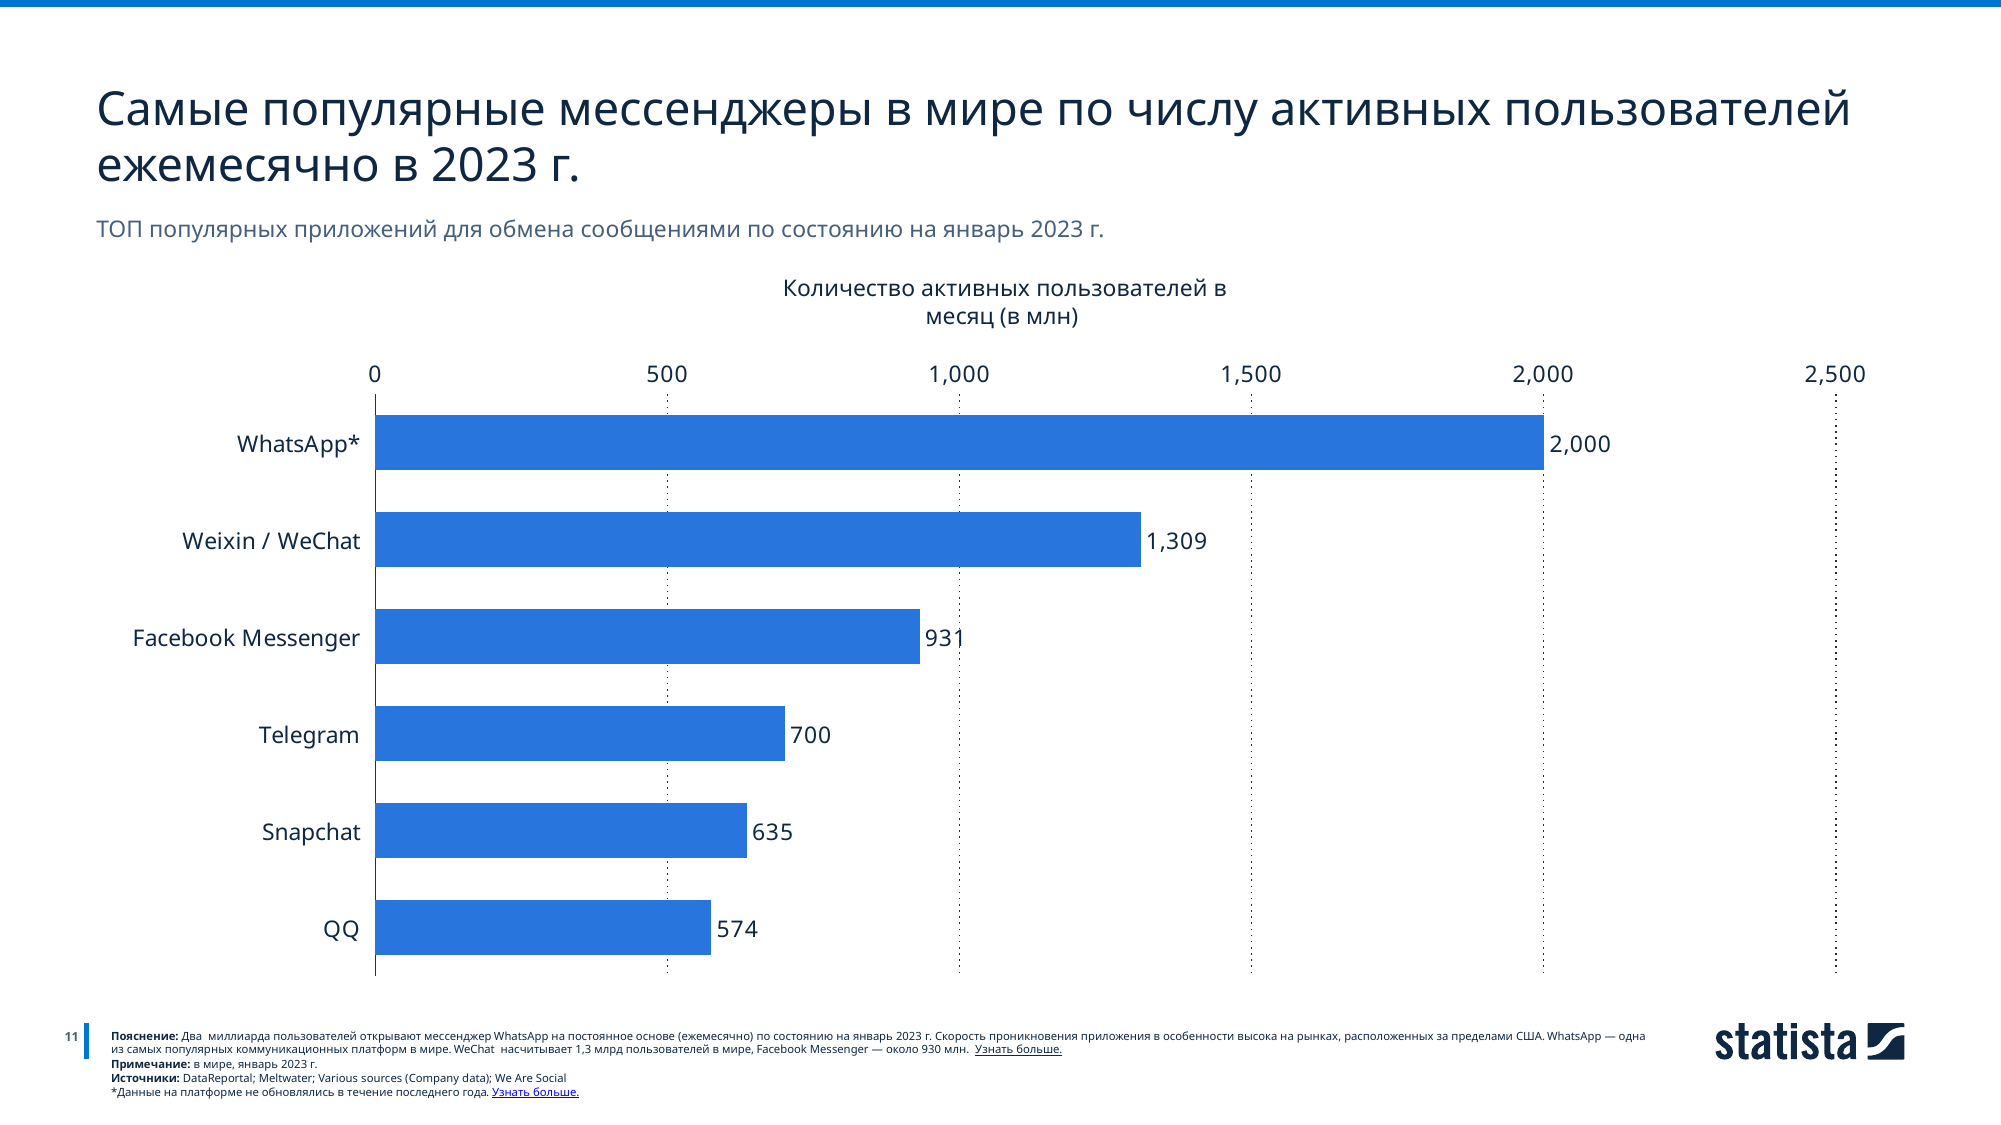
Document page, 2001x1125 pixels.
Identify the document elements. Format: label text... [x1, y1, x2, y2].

text_box ТОП популярных приложений для обмена сообщениями по состоянию на январь 2023 г. [79, 205, 1920, 260]
text_box [0, 0, 2000, 10]
text_box Пояснение: Два миллиарда пользователей открывают мессенджер WhatsApp на постоянное основе (ежемесячно) по состоянию на январь 2023 г. Скорость проникновения приложения в особенности высока на рынках, расположенных за пределами США. WhatsApp — одна из самых популярных коммуникационных платформ в мире. WeChat насчитывает 1,3 млрд пользователей в мире, Facebook Messenger — около 930 млн. Узнать больше. Примечание: в мире, январь 2023 г. Источники: DataReportal; Meltwater; Various sources (Company data); We Are Social *Данные на платформе не обновлялись в течение последнего года. Узнать больше. [94, 1019, 1669, 1110]
text_box Самые популярные мессенджеры в мире по числу активных пользователей ежемесячно в 2023 г. [79, 68, 1920, 200]
text_box Количество активных пользователей в месяц (в млн) [760, 264, 1250, 341]
text_box 11 [0, 1019, 96, 1069]
chart [95, 343, 1904, 990]
text_box [143, 1018, 1465, 1069]
text_box [1712, 1019, 1908, 1063]
